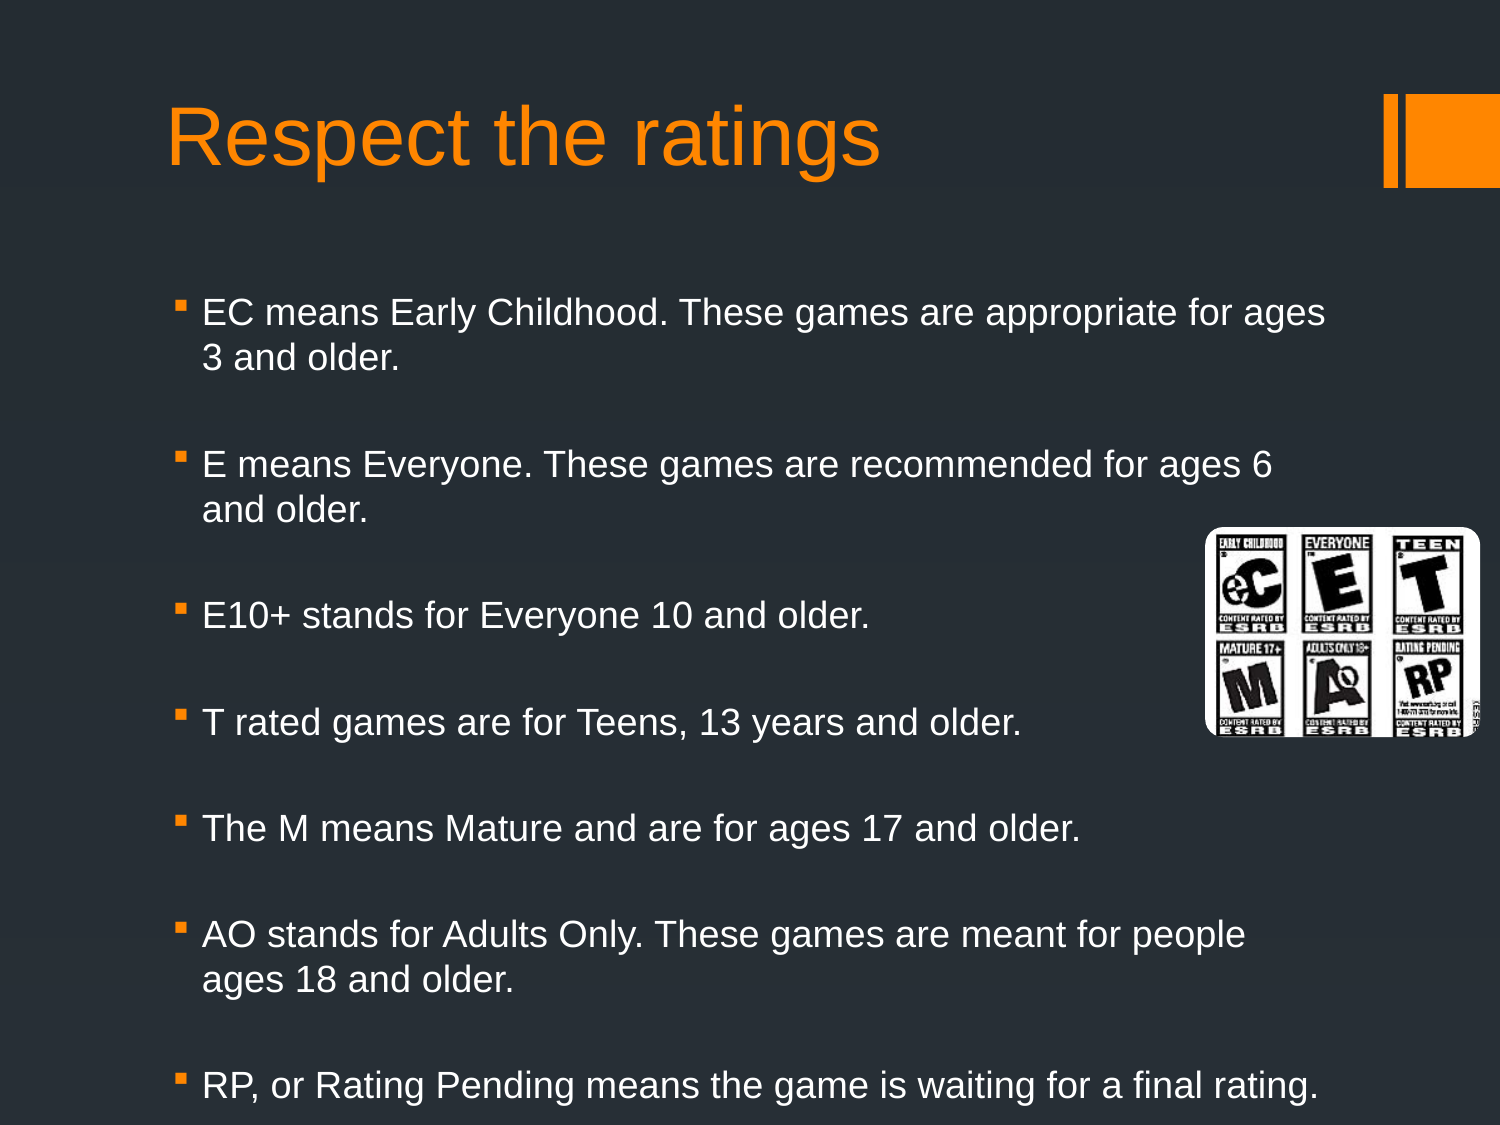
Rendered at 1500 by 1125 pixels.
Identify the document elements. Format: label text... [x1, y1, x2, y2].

list EC means Early Childhood. These games are appropriate for ages 3 and older. E means Everyone. These games are recommended for ages 6 and older. E10+ stands for Everyone 10 and older. T rated games are for Teens, 13 years and older. The M means Mature and are for ages 17 and older. AO stands for Adults Only. These games are meant for people ages 18 and older. RP, or Rating Pending means the game is waiting for a final rating. [150, 279, 1350, 1125]
title Respect the ratings [150, 74, 1350, 240]
picture [1204, 526, 1481, 738]
